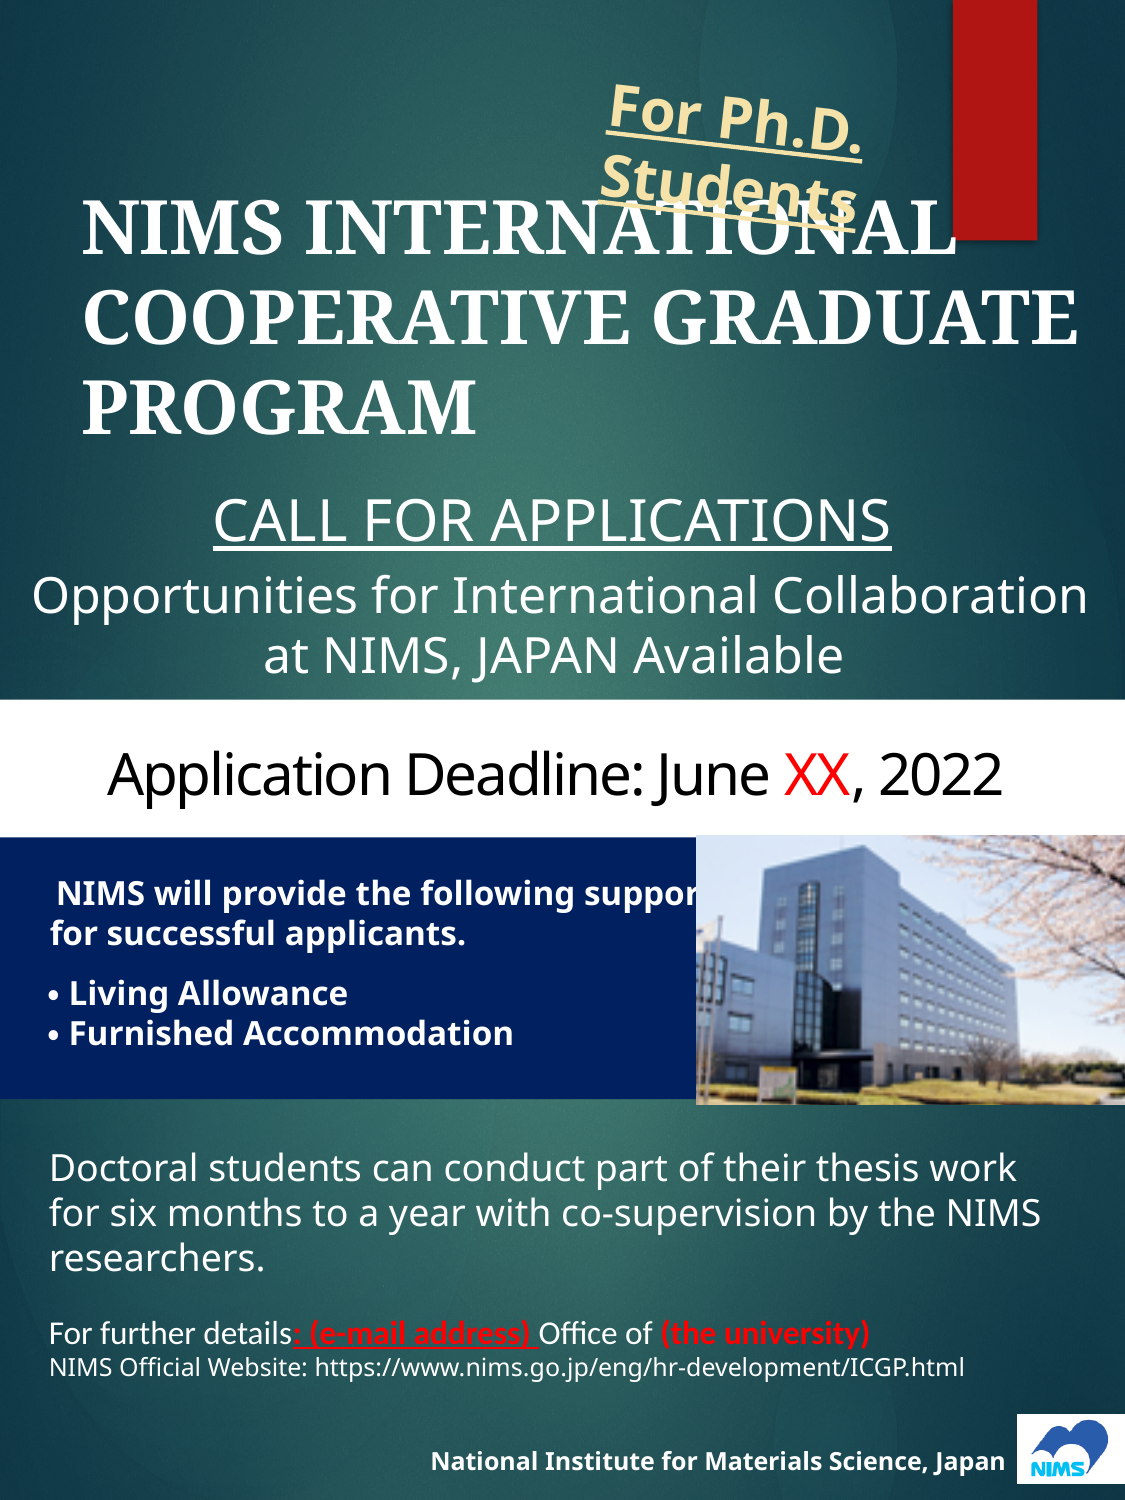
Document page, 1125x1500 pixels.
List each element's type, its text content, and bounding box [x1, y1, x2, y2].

text_box NIMS International Cooperative Graduate Program [66, 171, 1125, 457]
picture [695, 835, 1125, 1105]
text_box NIMS will provide the following support for successful applicants. ・Living Allowance ・Furnished Accommodation [0, 837, 692, 1100]
text_box Opportunities for International Collaboration at NIMS, JAPAN Available [4, 556, 1117, 691]
text_box National Institute for Materials Science, Japan [29, 1438, 1011, 1483]
text_box For Ph.D. Students [581, 58, 1125, 274]
picture [1017, 1413, 1125, 1484]
text_box CALL FOR APPLICATIONS [20, 475, 1084, 556]
text_box Application Deadline: June XX, 2022 [0, 699, 1125, 837]
text_box Doctoral students can conduct part of their thesis work for six months to a year with co-supervision by the NIMS researchers. For further details: (e-mail address) Office of (the university) NIMS Official Website: https://www.nims.go.jp/eng/hr-development/ICGP.html [33, 1136, 1093, 1389]
